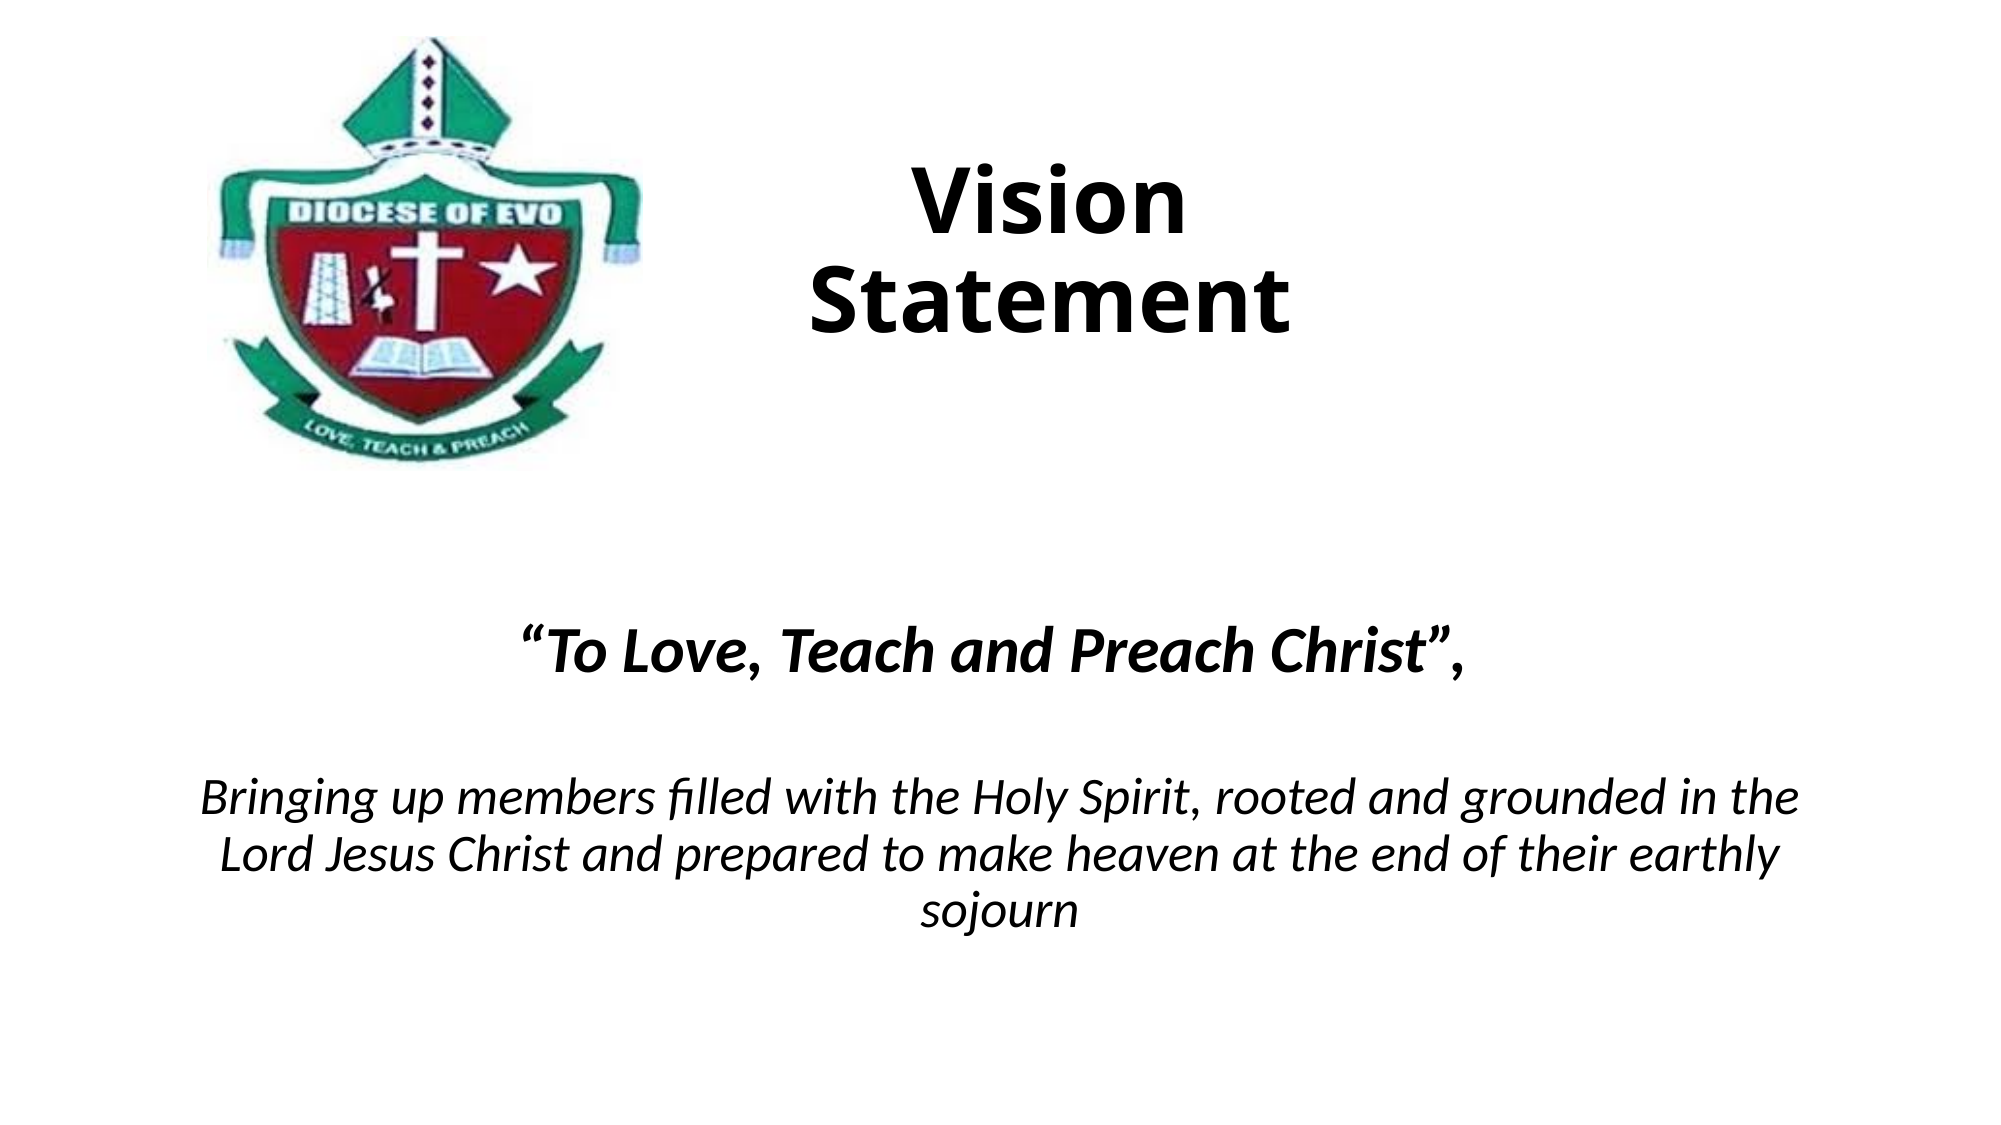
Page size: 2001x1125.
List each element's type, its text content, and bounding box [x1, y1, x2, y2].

title Vision Statement [644, 144, 1459, 363]
picture [207, 36, 644, 471]
list “To Love, Teach and Preach Christ”, Bringing up members filled with the Holy Spirit, rooted and grounded in the Lord Jesus Christ and prepared to make heaven at the end of their earthly sojourn [137, 470, 1863, 948]
